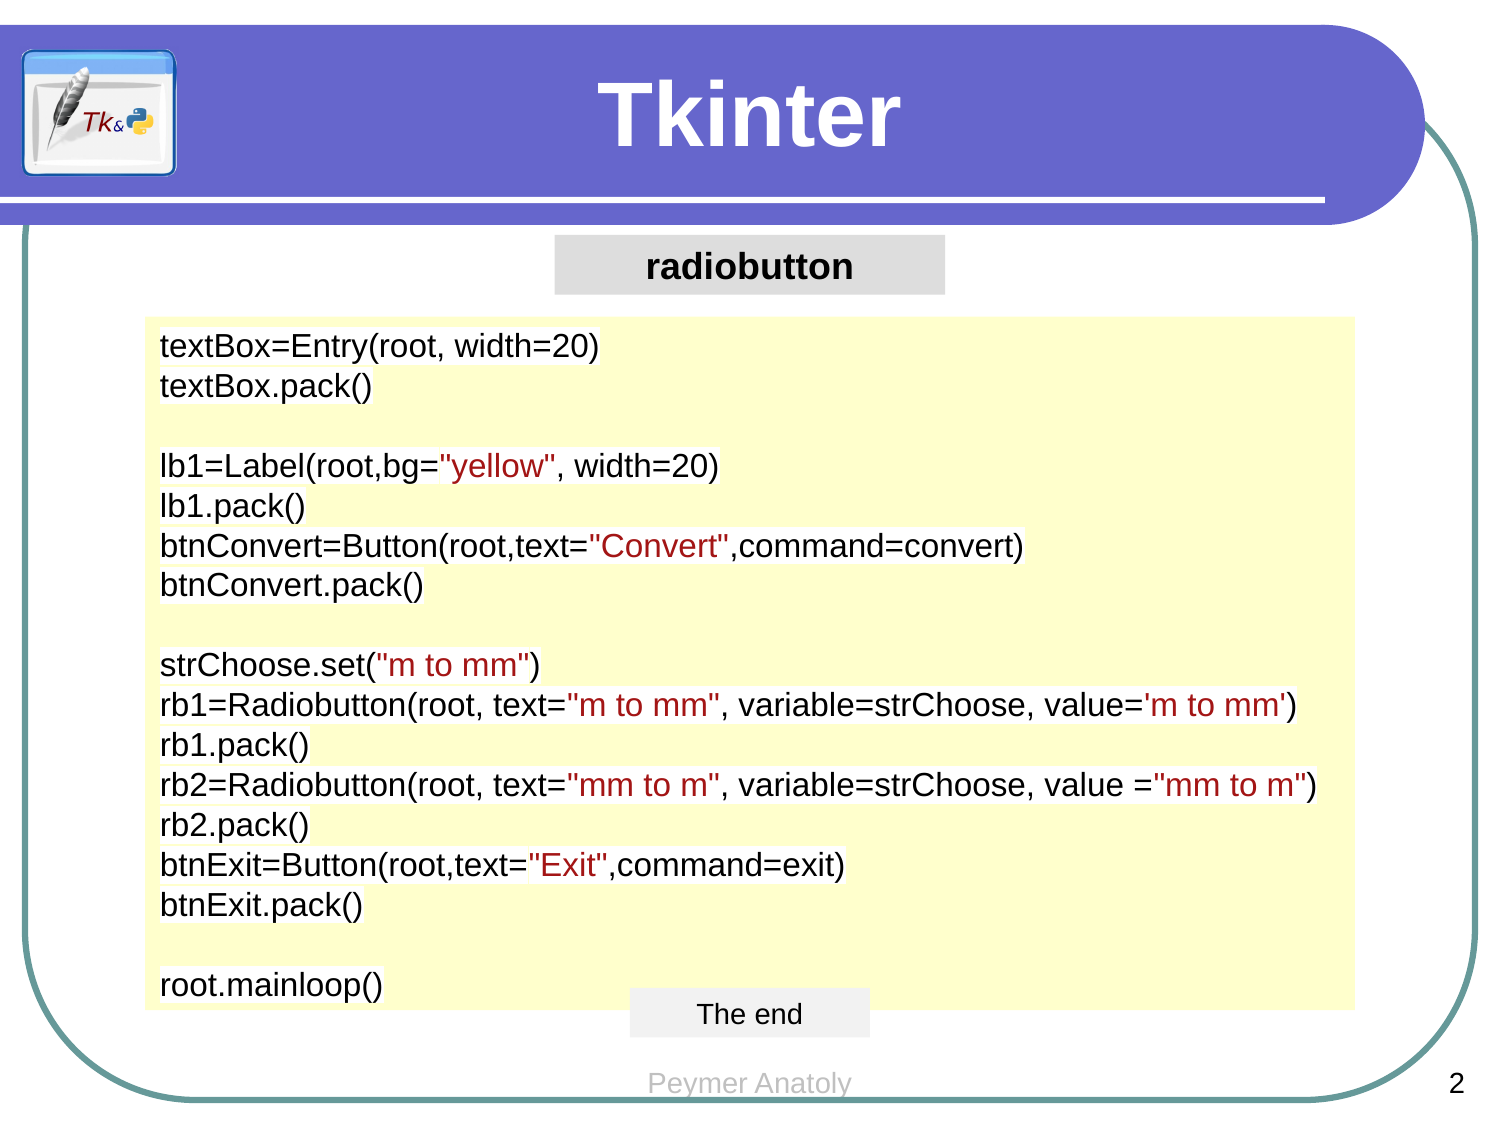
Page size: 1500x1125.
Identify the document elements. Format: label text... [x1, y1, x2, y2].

text_box [24, 125, 1475, 1101]
text_box textBox=Entry(root, width=20) textBox.pack() lb1=Label(root,bg="yellow", width=20) lb1.pack() btnConvert=Button(root,text="Convert",command=convert) btnConvert.pack() strChoose.set("m to mm") rb1=Radiobutton(root, text="m to mm", variable=strChoose, value='m to mm') rb1.pack() rb2=Radiobutton(root, text="mm to m", variable=strChoose, value ="mm to m") rb2.pack() btnExit=Button(root,text="Exit",command=exit) btnExit.pack() root.mainloop() [145, 316, 1355, 1011]
text_box Tkinter [535, 40, 965, 178]
slide_number 2 [1379, 1056, 1481, 1108]
text_box [1224, 24, 1426, 225]
picture [19, 45, 180, 178]
text_box [0, 24, 1321, 225]
text_box radiobutton [554, 234, 946, 295]
text_box The end [629, 987, 870, 1038]
